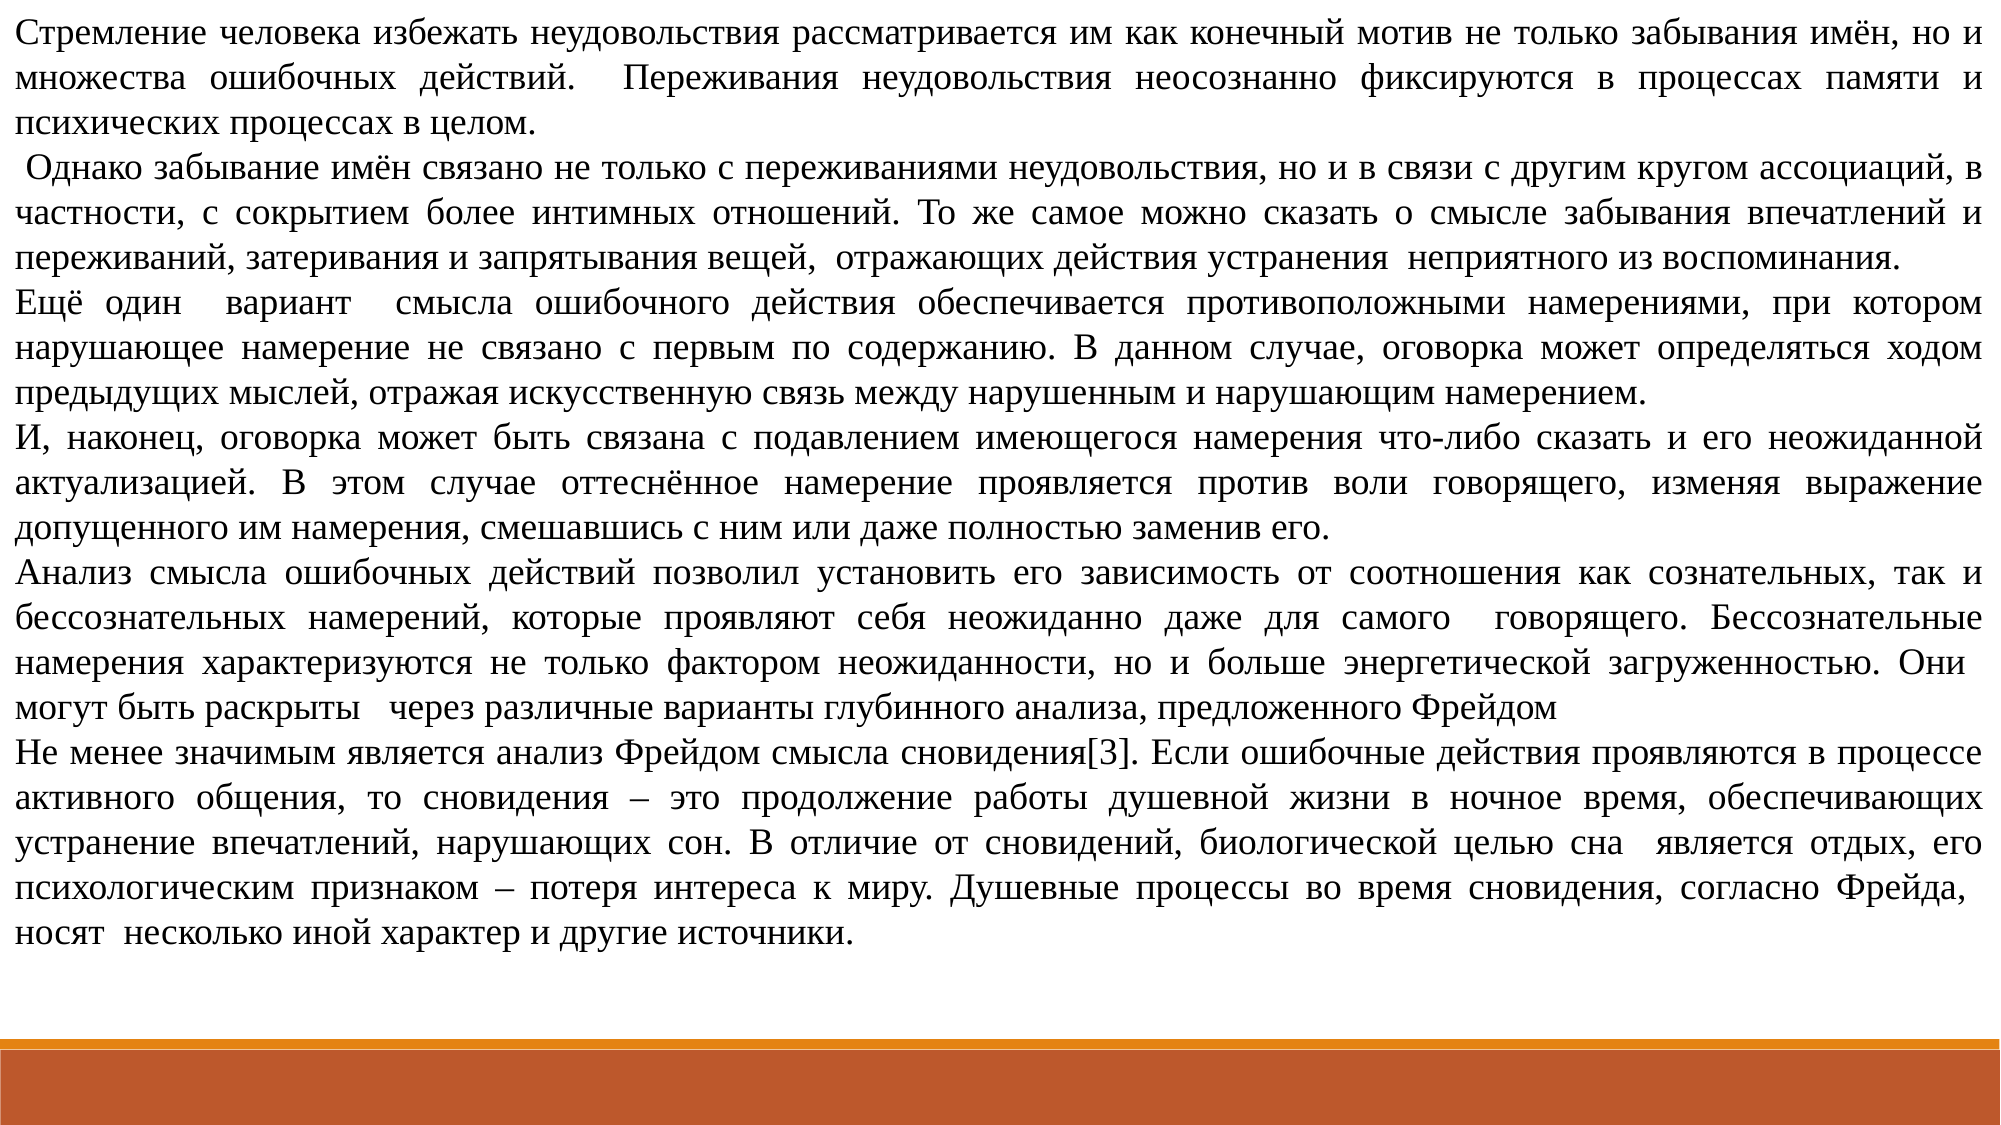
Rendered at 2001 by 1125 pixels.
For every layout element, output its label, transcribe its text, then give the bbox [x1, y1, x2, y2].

text_box Стремление человека избежать неудовольствия рассматривается им как конечный мотив не только забывания имён, но и множества ошибочных действий. Переживания неудовольствия неосознанно фиксируются в процессах памяти и психических процессах в целом. Однако забывание имён связано не только с переживаниями неудовольствия, но и в связи с другим кругом ассоциаций, в частности, с сокрытием более интимных отношений. То же самое можно сказать о смысле забывания впечатлений и переживаний, затеривания и запрятывания вещей, отражающих действия устранения неприятного из воспоминания. Ещё один вариант смысла ошибочного действия обеспечивается противоположными намерениями, при котором нарушающее намерение не связано с первым по содержанию. В данном случае, оговорка может определяться ходом предыдущих мыслей, отражая искусственную связь между нарушенным и нарушающим намерением. И, наконец, оговорка может быть связана с подавлением имеющегося намерения что-либо сказать и его неожиданной актуализацией. В этом случае оттеснённое намерение проявляется против воли говорящего, изменяя выражение допущенного им намерения, смешавшись с ним или даже полностью заменив его. Анализ смысла ошибочных действий позволил установить его зависимость от соотношения как сознательных, так и бессознательных намерений, которые проявляют себя неожиданно даже для самого говорящего. Бессознательные намерения характеризуются не только фактором неожиданности, но и больше энергетической загруженностью. Они могут быть раскрыты через различные варианты глубинного анализа, предложенного Фрейдом Не менее значимым является анализ Фрейдом смысла сновидения[3]. Если ошибочные действия проявляются в процессе активного общения, то сновидения – это продолжение работы душевной жизни в ночное время, обеспечивающих устранение впечатлений, нарушающих сон. В отличие от сновидений, биологической целью сна является отдых, его психологическим признаком – потеря интереса к миру. Душевные процессы во время сновидения, согласно Фрейда, носят несколько иной характер и другие источники. [0, 0, 2000, 1005]
